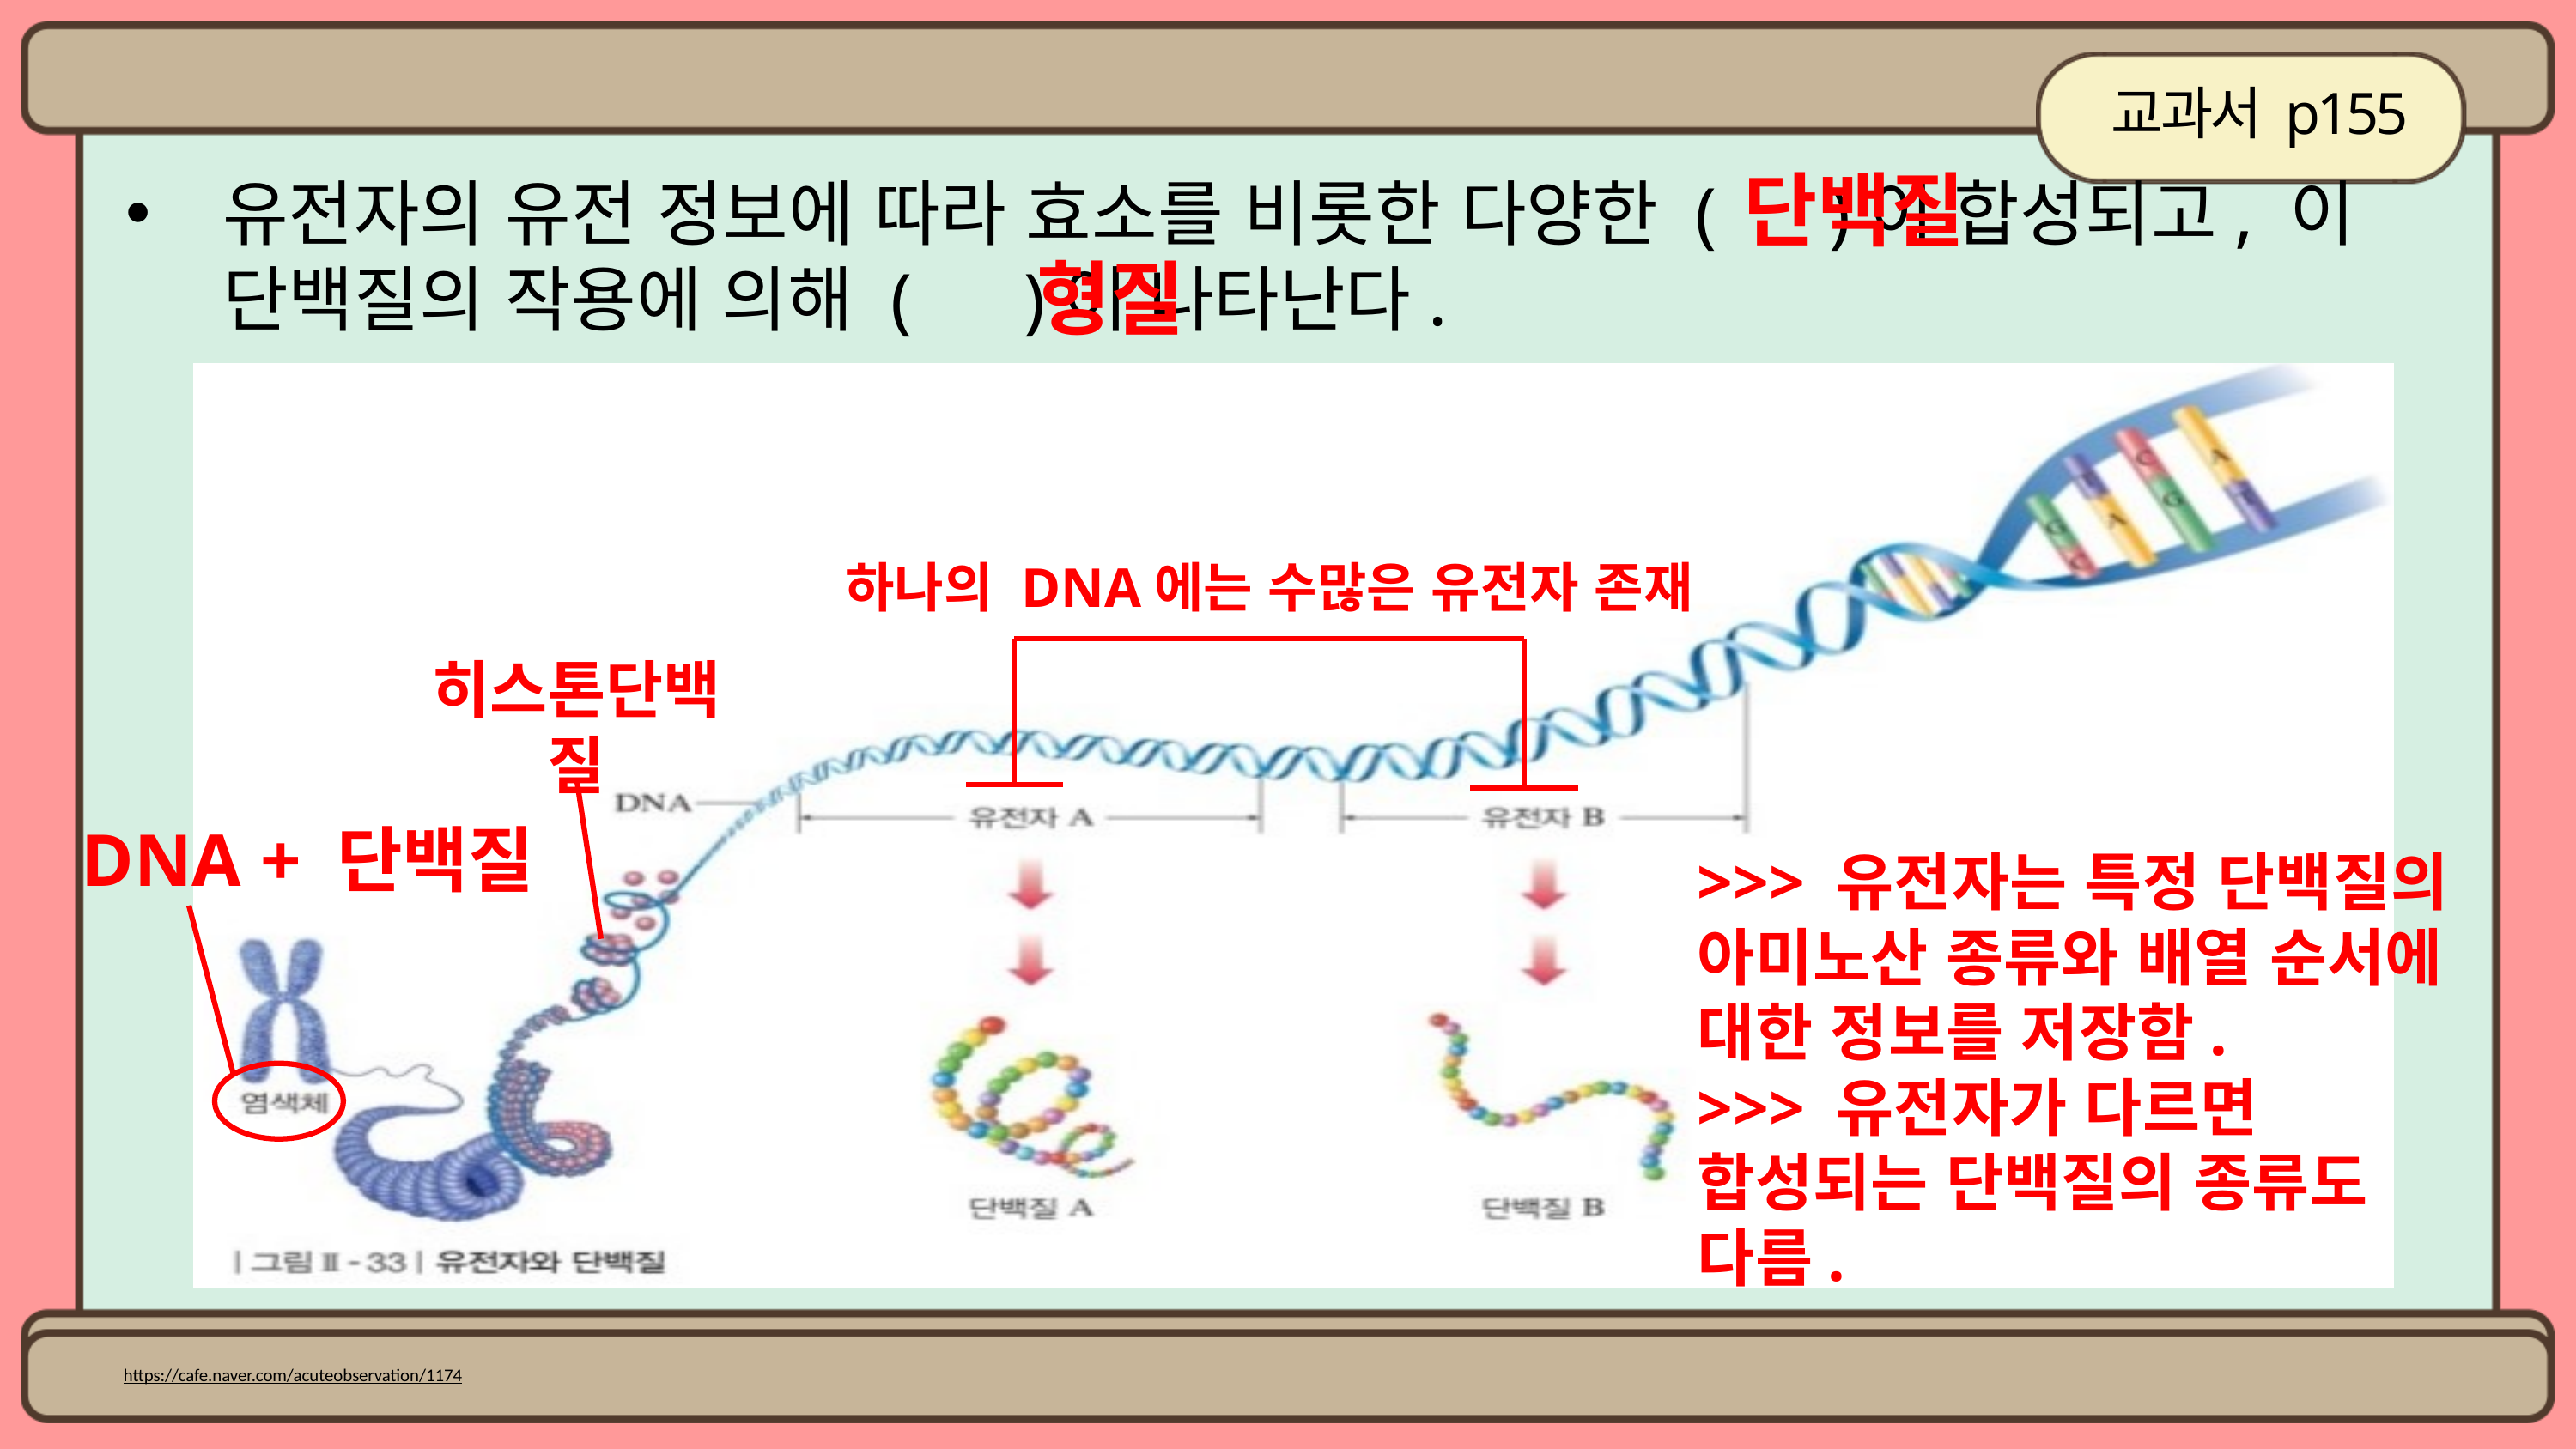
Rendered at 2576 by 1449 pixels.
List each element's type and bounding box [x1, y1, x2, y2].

picture [192, 363, 2394, 1288]
text_box [965, 638, 1578, 789]
text_box [2036, 52, 2468, 185]
text_box [188, 905, 344, 1140]
text_box [576, 778, 602, 939]
text_box [21, 21, 2556, 1424]
